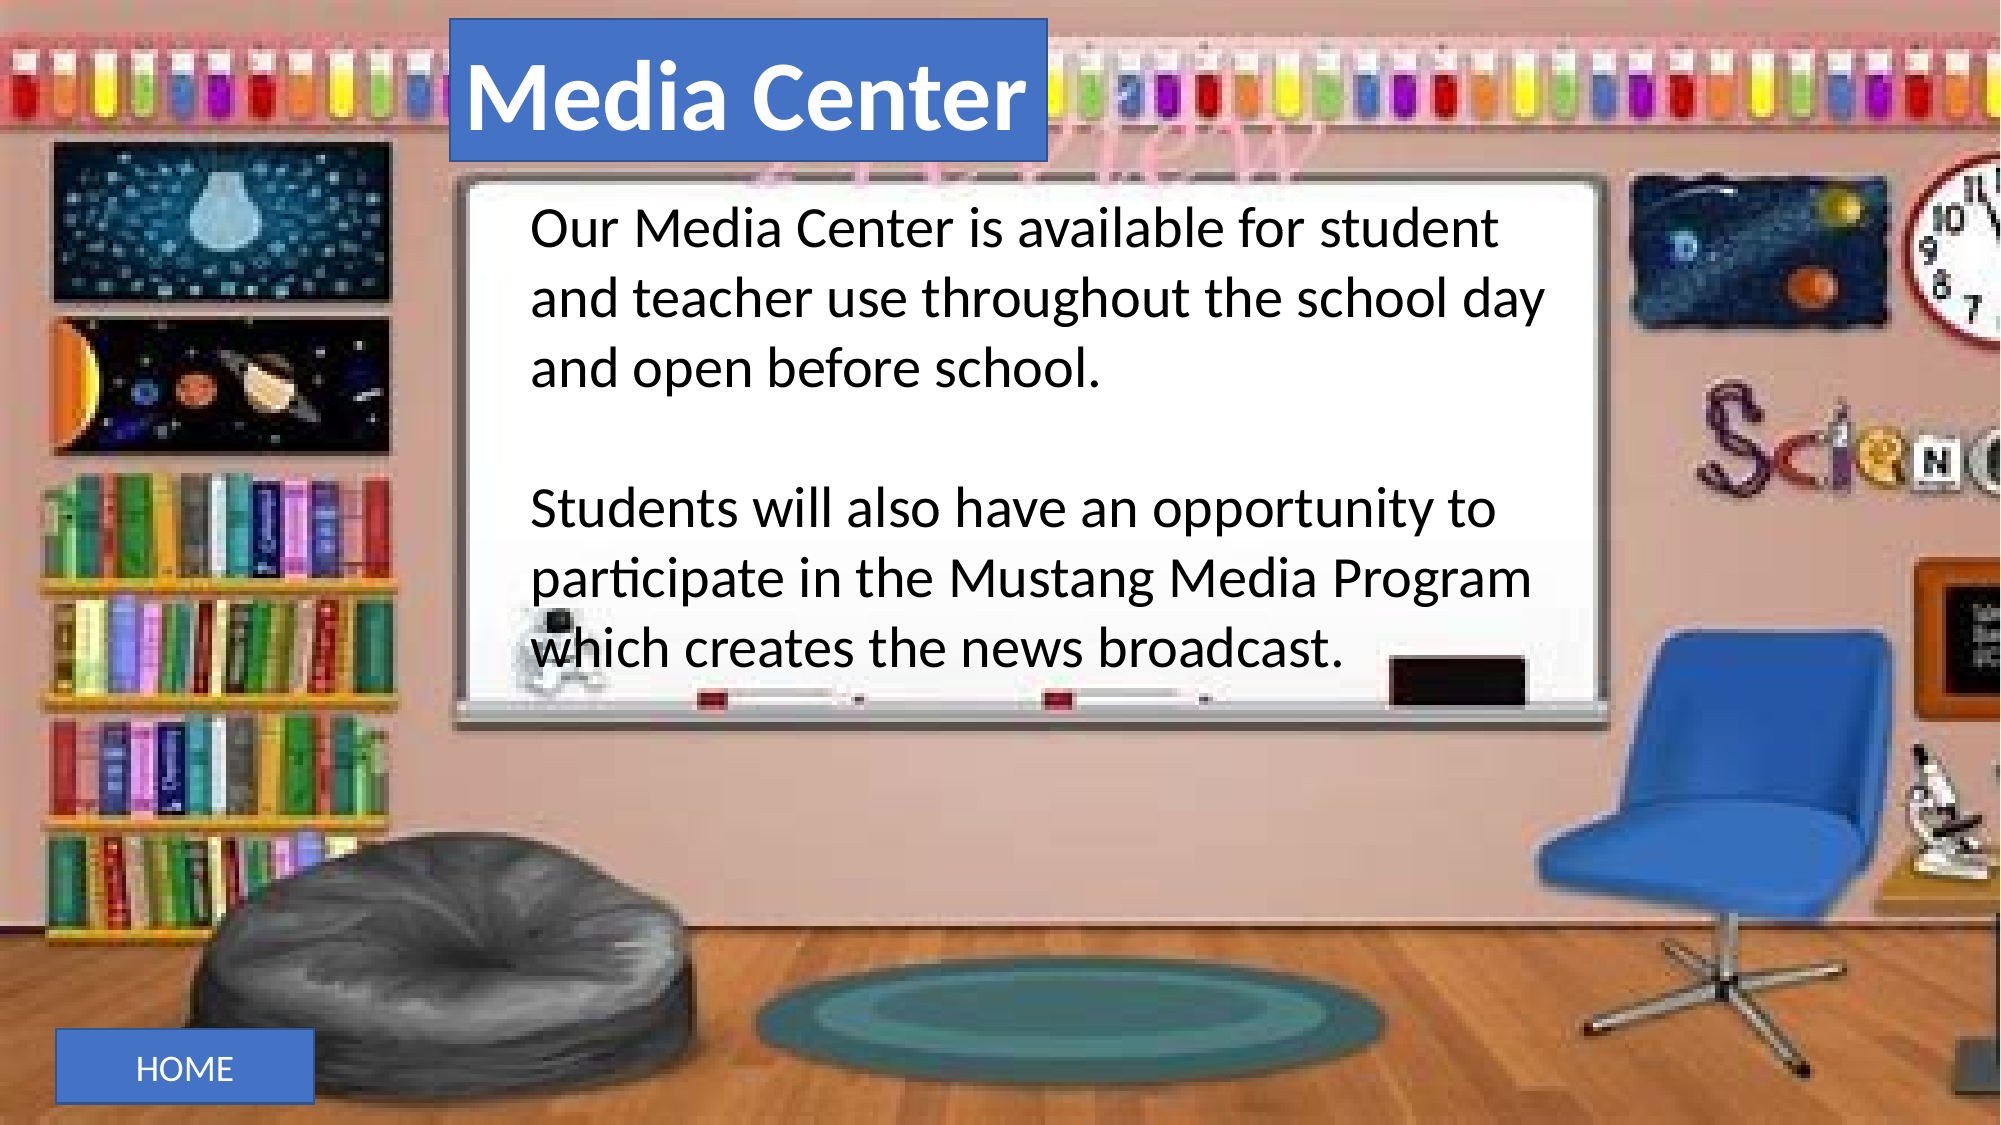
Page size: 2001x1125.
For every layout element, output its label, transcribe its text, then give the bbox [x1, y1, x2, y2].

text_box Our Media Center is available for student and teacher use throughout the school day and open before school. Students will also have an opportunity to participate in the Mustang Media Program which creates the news broadcast. [515, 181, 1595, 687]
text_box HOME [55, 1028, 315, 1105]
text_box [1595, 367, 1829, 444]
picture [0, 0, 2001, 1125]
text_box Media Center [449, 18, 1048, 162]
text_box [302, 367, 515, 444]
